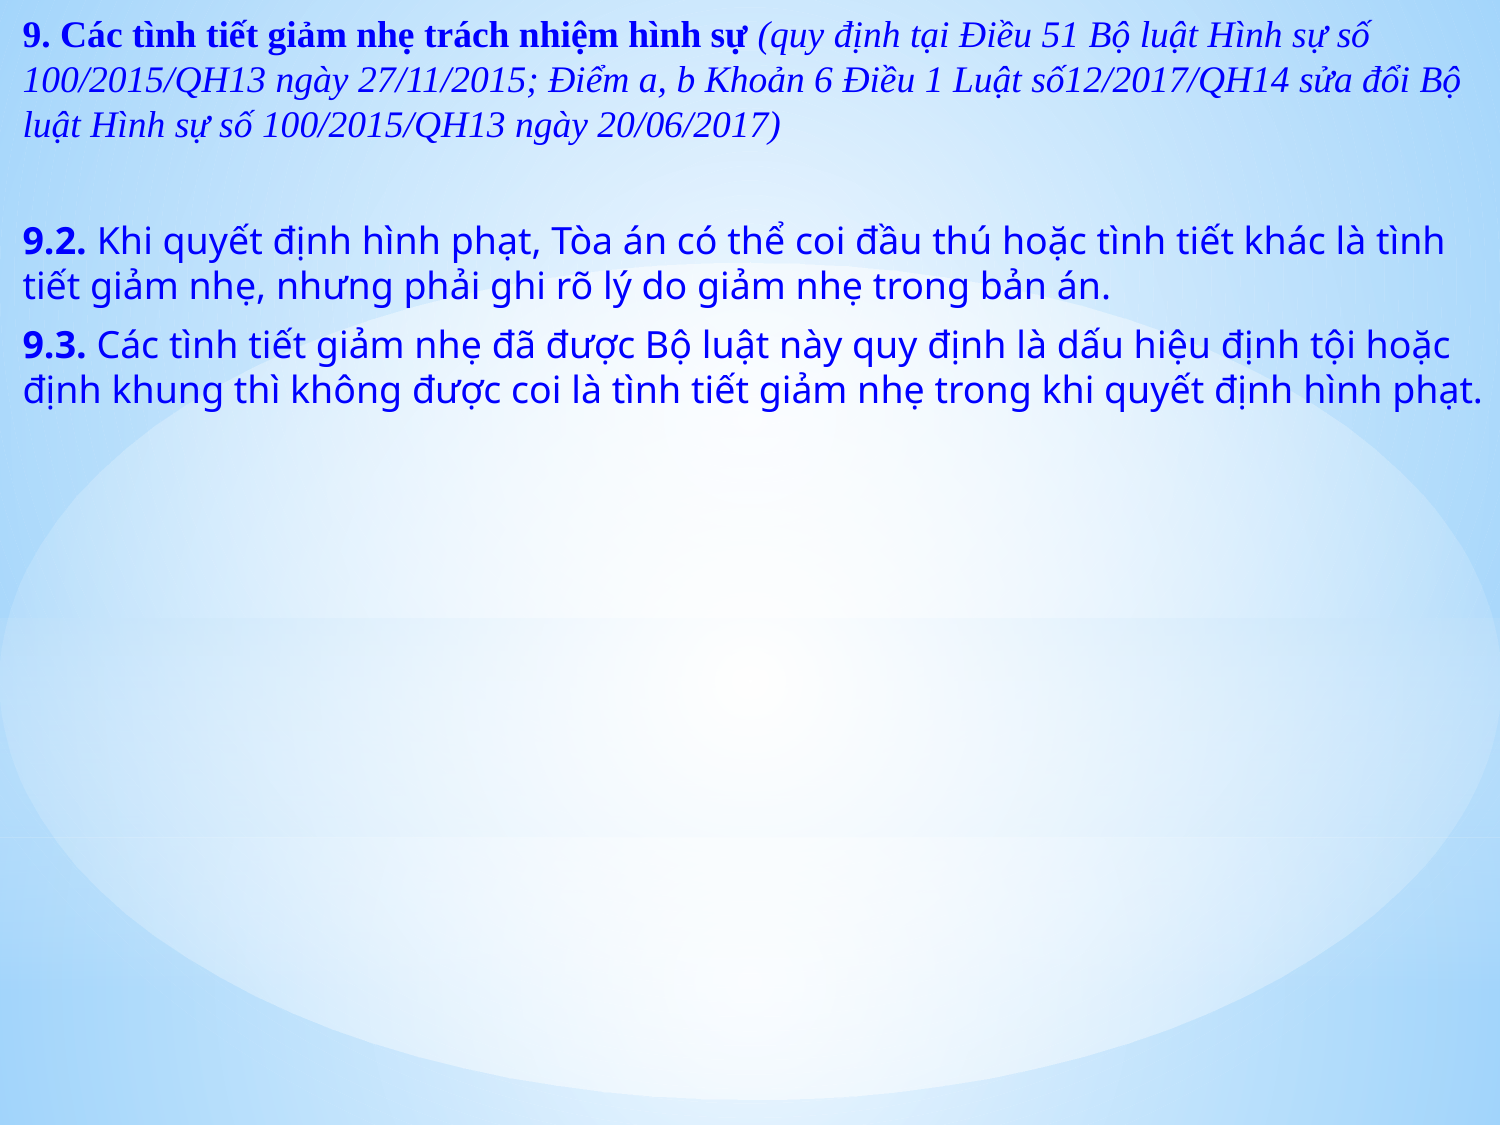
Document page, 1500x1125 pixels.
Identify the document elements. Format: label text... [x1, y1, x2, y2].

list 9. Các tình tiết giảm nhẹ trách nhiệm hình sự (quy định tại Điều 51 Bộ luật Hình sự số 100/2015/QH13 ngày 27/11/2015; Điểm a, b Khoản 6 Điều 1 Luật số12/2017/QH14 sửa đổi Bộ luật Hình sự số 100/2015/QH13 ngày 20/06/2017) 9.2. Khi quyết định hình phạt, Tòa án có thể coi đầu thú hoặc tình tiết khác là tình tiết giảm nhẹ, nhưng phải ghi rõ lý do giảm nhẹ trong bản án. 9.3. Các tình tiết giảm nhẹ đã được Bộ luật này quy định là dấu hiệu định tội hoặc định khung thì không được coi là tình tiết giảm nhẹ trong khi quyết định hình phạt. [0, 2, 1500, 1103]
